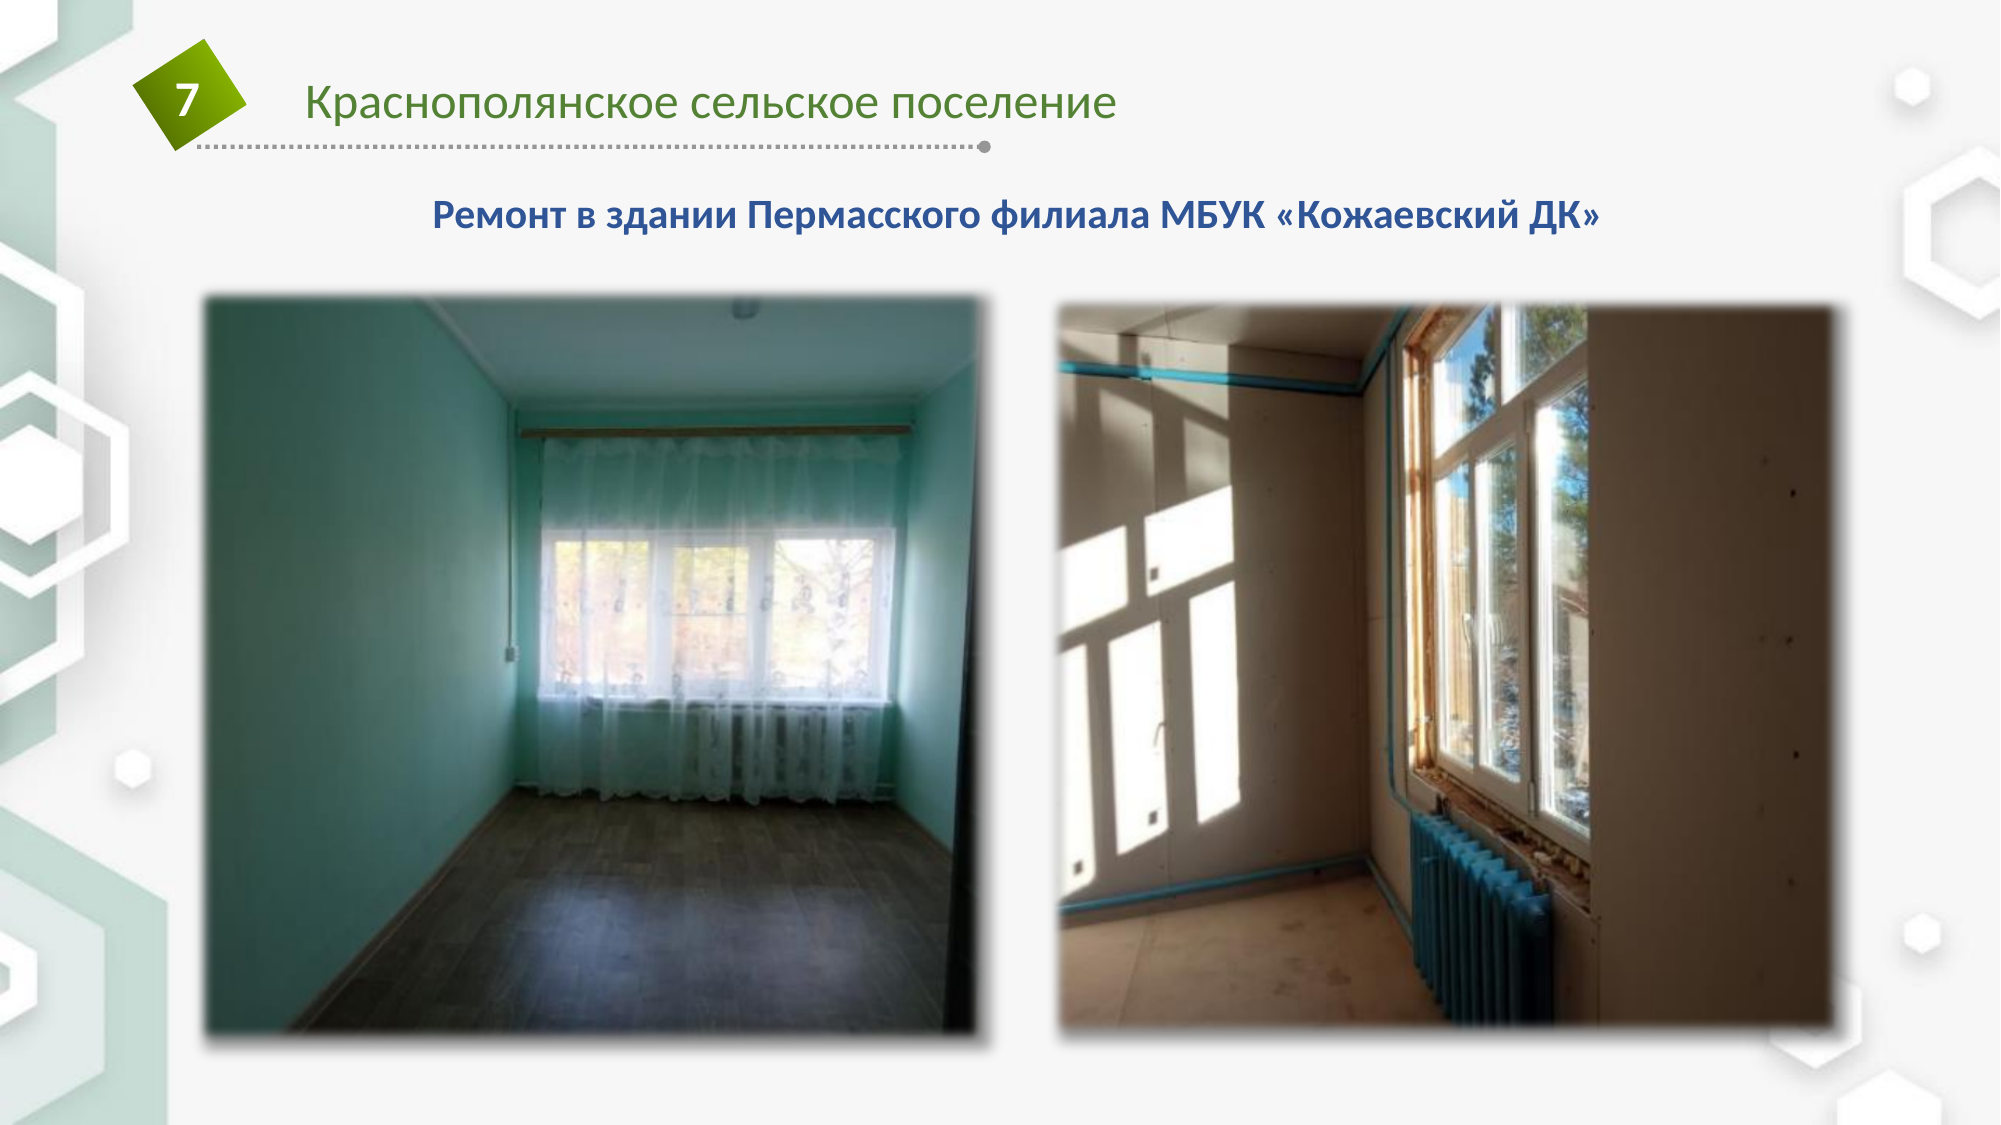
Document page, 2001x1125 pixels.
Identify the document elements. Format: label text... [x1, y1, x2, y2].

picture [0, 0, 2000, 1125]
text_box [147, 55, 1137, 147]
text_box Ремонт в здании Пермасского филиала МБУК «Кожаевский ДК» [184, 179, 1862, 295]
